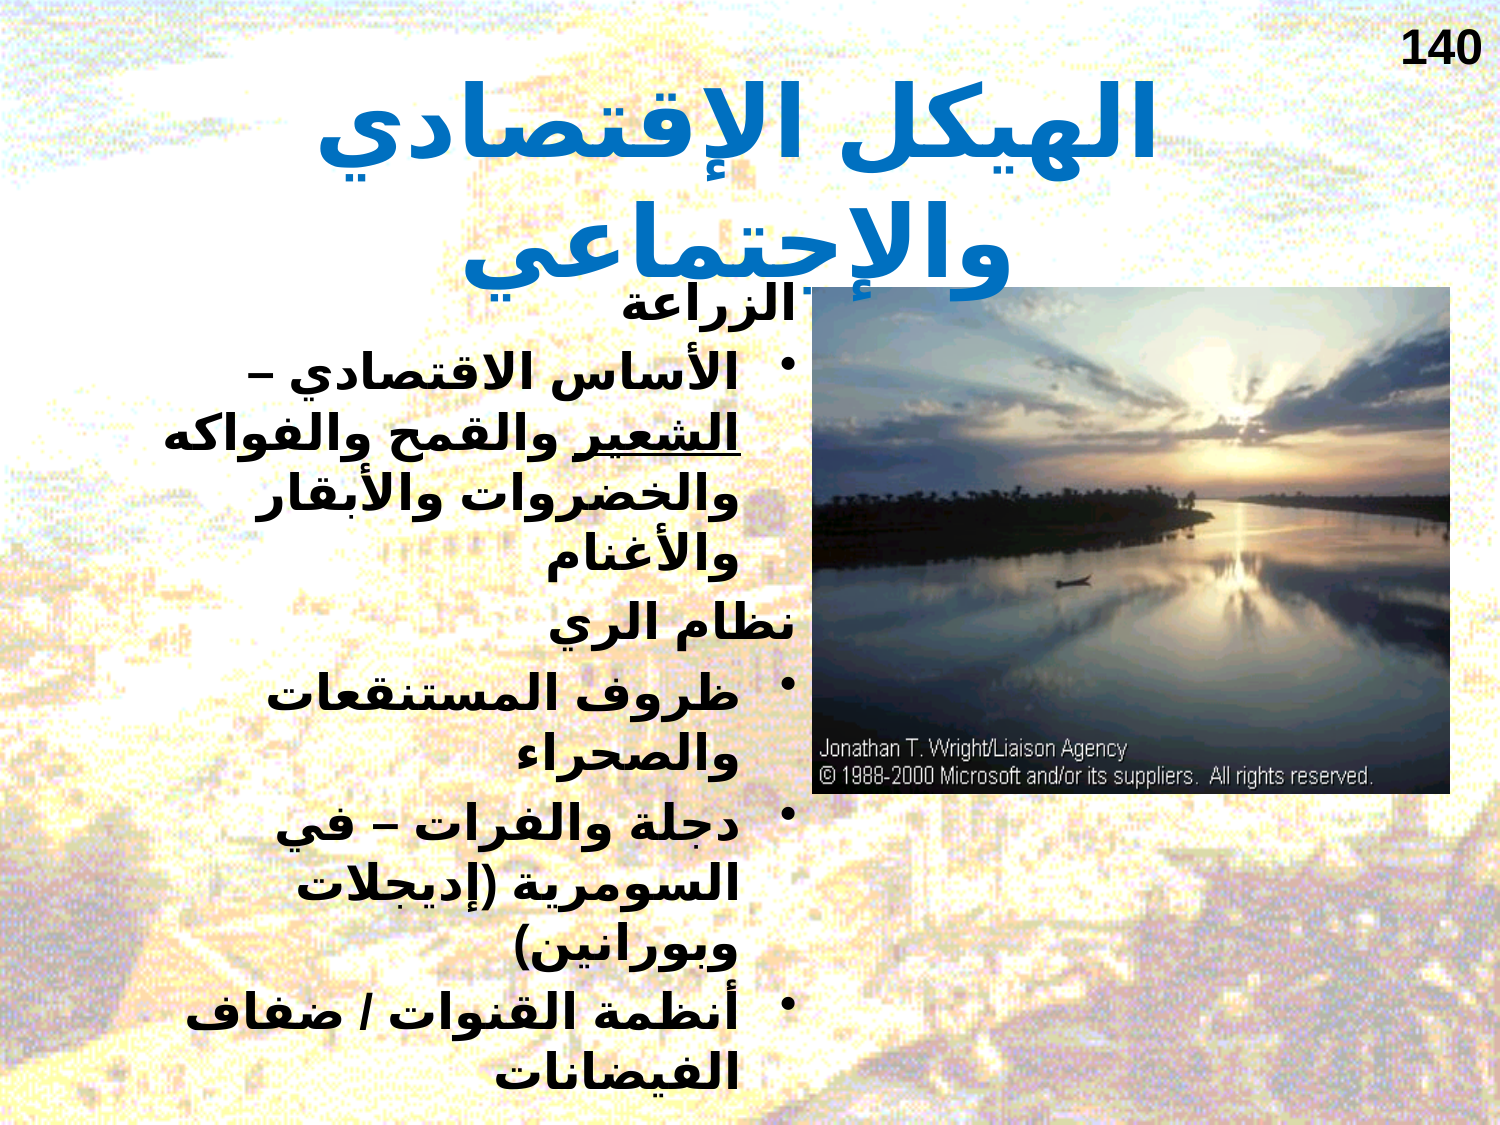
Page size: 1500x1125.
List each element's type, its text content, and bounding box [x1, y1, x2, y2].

text_box 140 [1385, 7, 1499, 82]
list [812, 287, 1451, 794]
text_box الهيكل الإقتصادي والإجتماعي [135, 49, 1341, 197]
picture [0, 0, 1500, 1125]
list الزراعة الأساس الاقتصادي – الشعير والقمح والفواكه والخضروات والأبقار والأغنام نظام الري ظروف المستنقعات والصحراء دجلة والفرات – في السومرية (إديجلات وبورانين) أنظمة القنوات / ضفاف الفيضانات [62, 262, 813, 1075]
